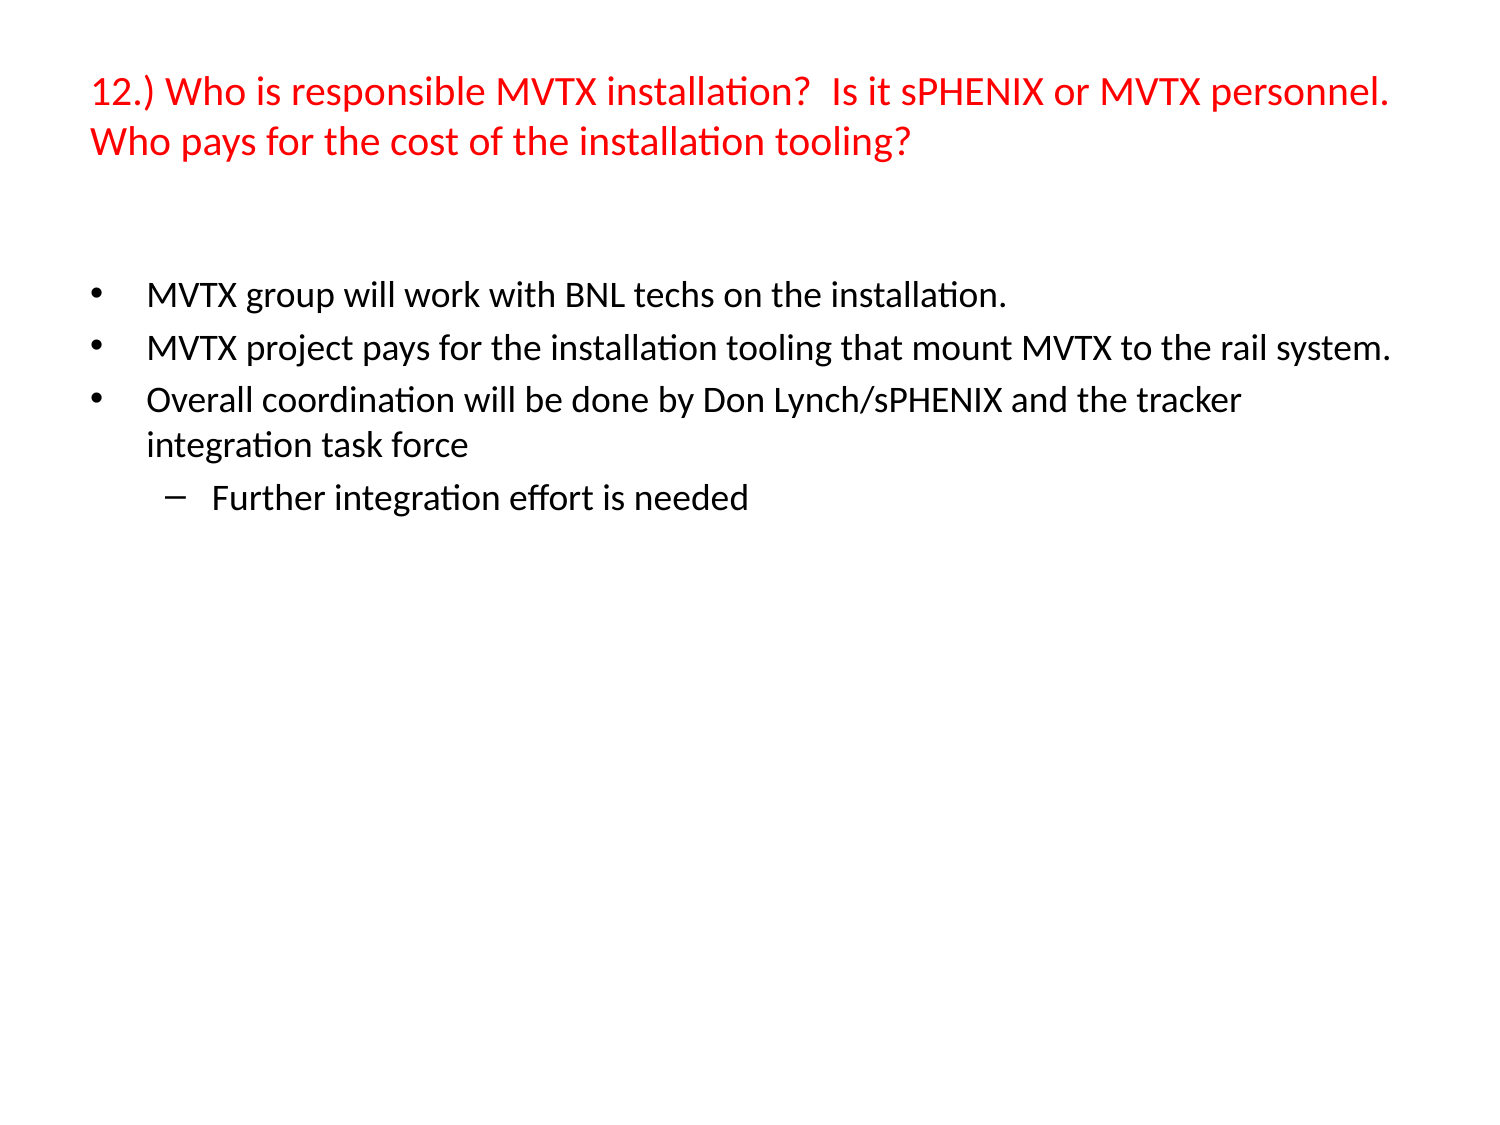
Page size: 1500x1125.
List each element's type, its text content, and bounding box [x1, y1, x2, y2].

title 12.) Who is responsible MVTX installation? Is it sPHENIX or MVTX personnel. Who pays for the cost of the installation tooling? [75, 45, 1425, 233]
list MVTX group will work with BNL techs on the installation. MVTX project pays for the installation tooling that mount MVTX to the rail system. Overall coordination will be done by Don Lynch/sPHENIX and the tracker integration task force Further integration effort is needed [75, 262, 1425, 1005]
